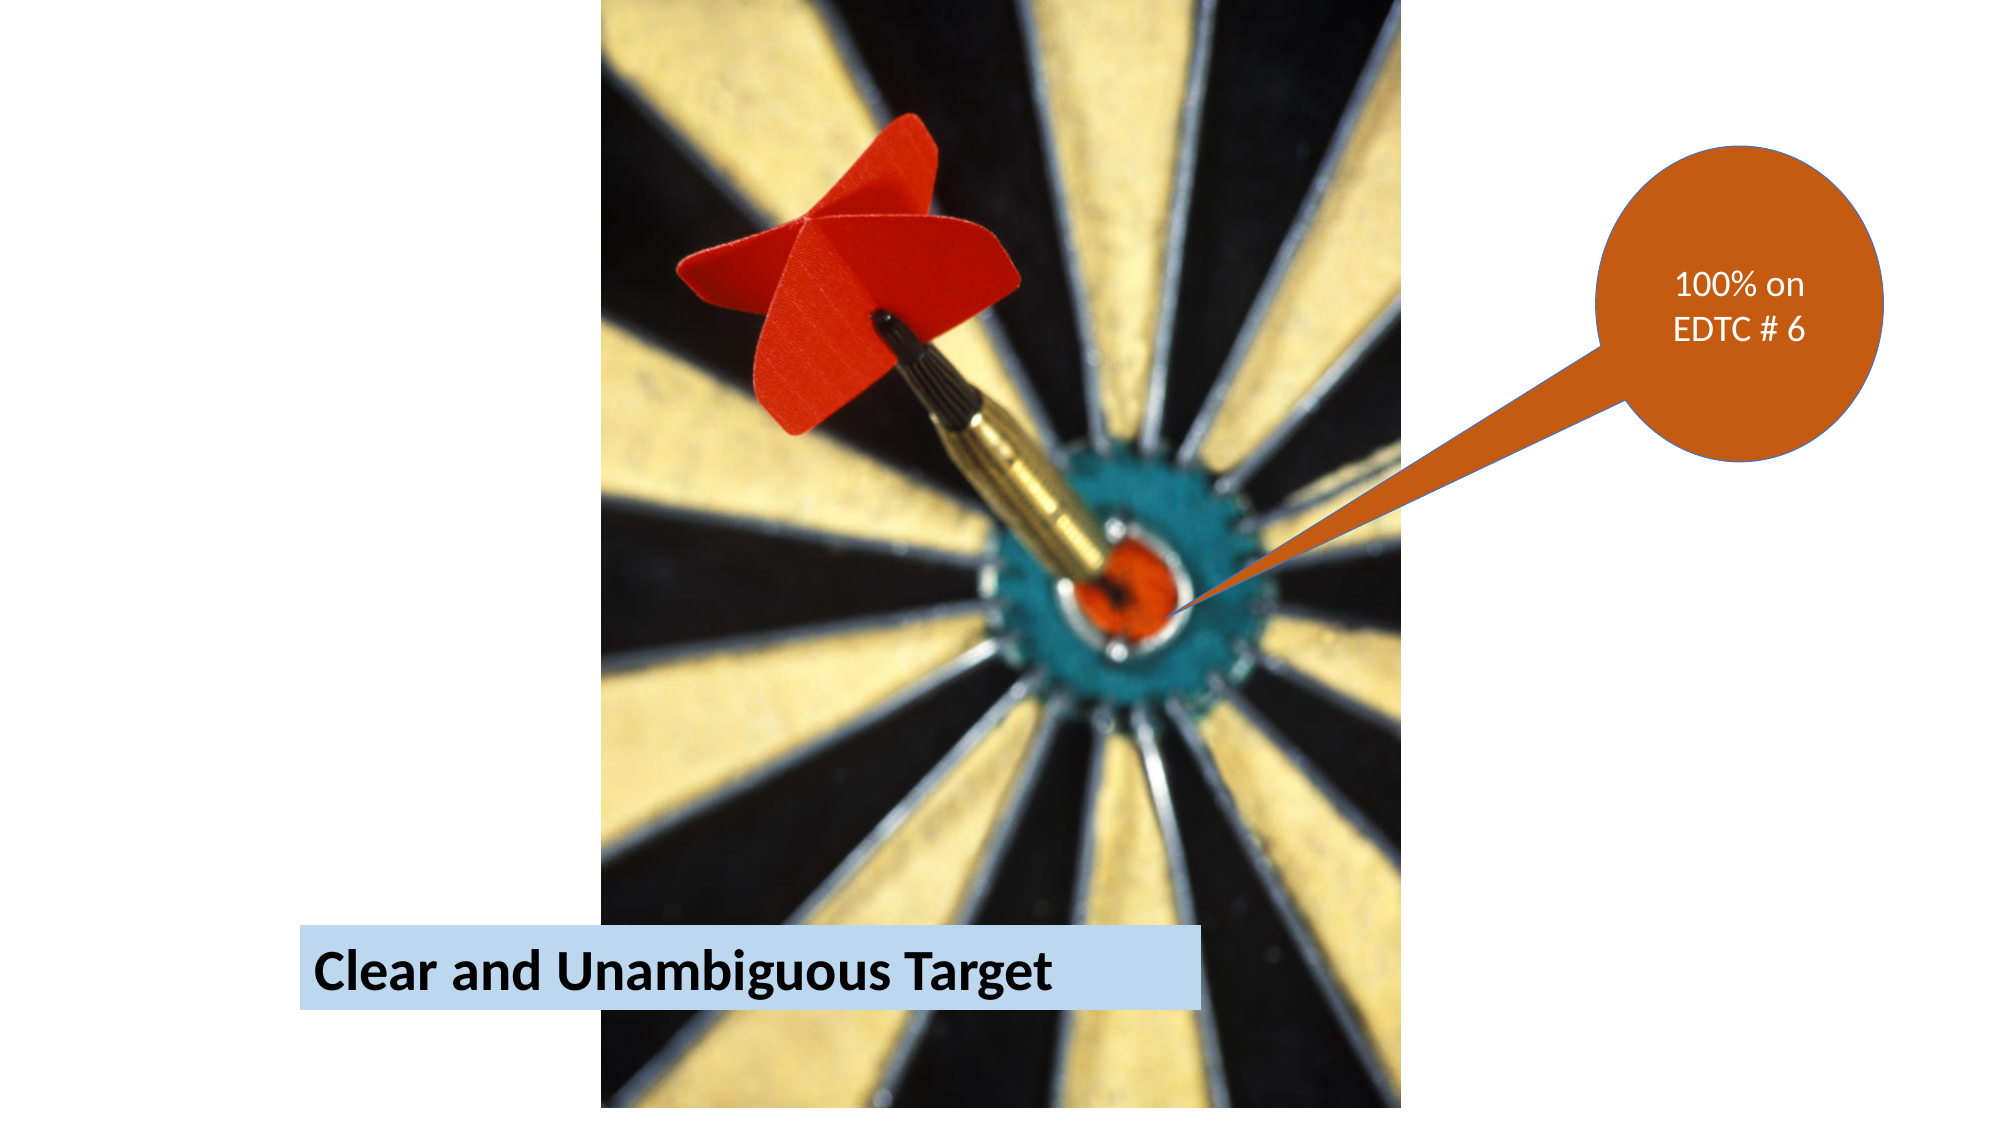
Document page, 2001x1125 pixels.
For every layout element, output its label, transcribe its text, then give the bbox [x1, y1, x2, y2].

text_box Clear and Unambiguous Target [300, 925, 601, 1010]
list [601, 0, 1401, 1108]
text_box 100% on EDTC # 6 [1401, 145, 1884, 508]
